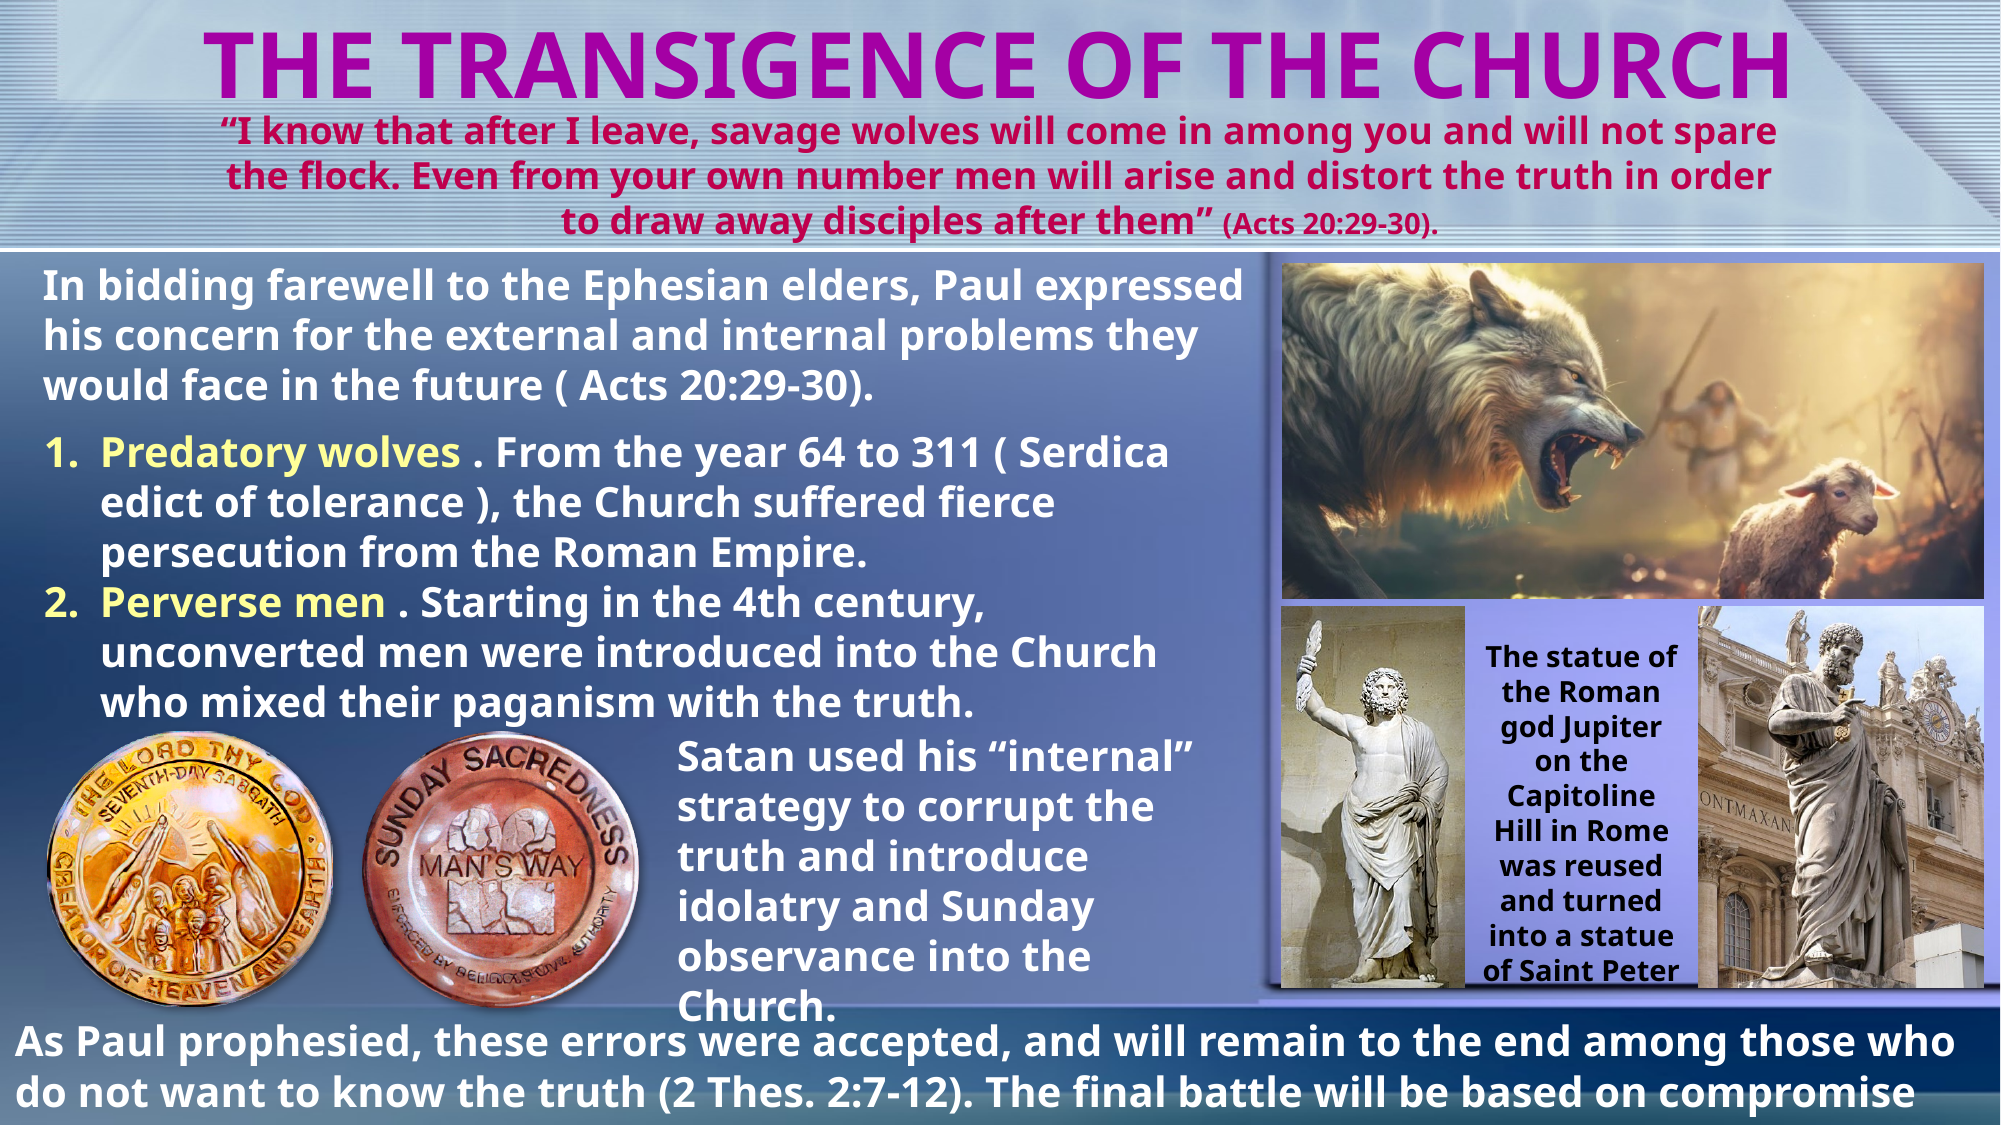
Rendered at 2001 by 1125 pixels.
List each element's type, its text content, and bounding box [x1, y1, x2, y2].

text_box THE TRANSIGENCE OF THE CHURCH [0, 0, 2000, 125]
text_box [1281, 605, 1985, 1000]
picture [0, 0, 2001, 1125]
text_box [1811, 125, 2000, 248]
text_box Satan used his “internal” strategy to corrupt the truth and introduce idolatry and Sunday observance into the Church. [662, 722, 1241, 1007]
text_box [0, 125, 189, 248]
text_box As Paul prophesied, these errors were accepted, and will remain to the end among those who do not want to know the truth (2 Thes. 2:7-12). The final battle will be based on compromise with the Sabbath. [0, 1007, 2000, 1125]
text_box Predatory wolves . From the year 64 to 311 ( Serdica edict of tolerance ), the Church suffered fierce persecution from the Roman Empire. Perverse men . Starting in the 4th century, unconverted men were introduced into the Church who mixed their paganism with the truth. [28, 418, 1264, 733]
text_box In bidding farewell to the Ephesian elders, Paul expressed his concern for the external and internal problems they would face in the future ( Acts 20:29-30). [27, 251, 1266, 417]
text_box “I know that after I leave, savage wolves will come in among you and will not spare the flock. Even from your own number men will arise and distort the truth in order to draw away disciples after them” (Acts 20:29-30). [189, 100, 1811, 249]
